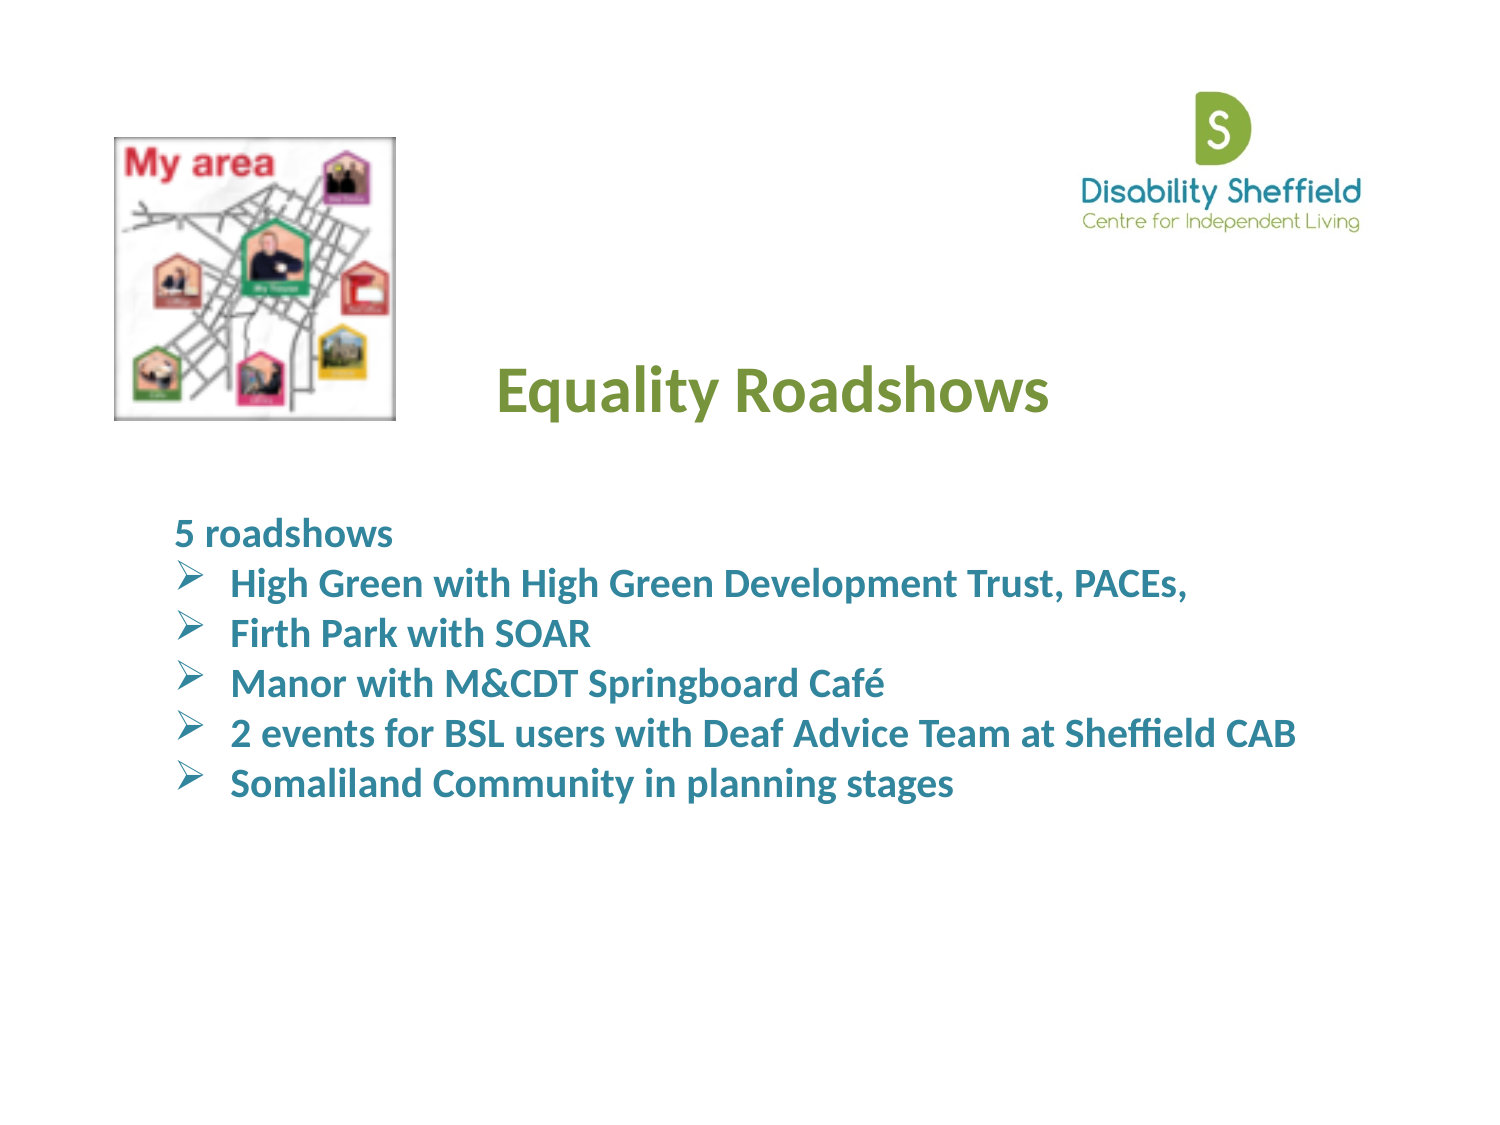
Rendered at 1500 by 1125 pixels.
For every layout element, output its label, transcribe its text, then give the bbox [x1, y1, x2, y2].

picture [114, 136, 396, 421]
text_box Equality Roadshows 5 roadshows High Green with High Green Development Trust, PACEs, Firth Park with SOAR Manor with M&CDT Springboard Café 2 events for BSL users with Deaf Advice Team at Sheffield CAB Somaliland Community in planning stages [159, 338, 1388, 813]
picture [1068, 89, 1389, 236]
